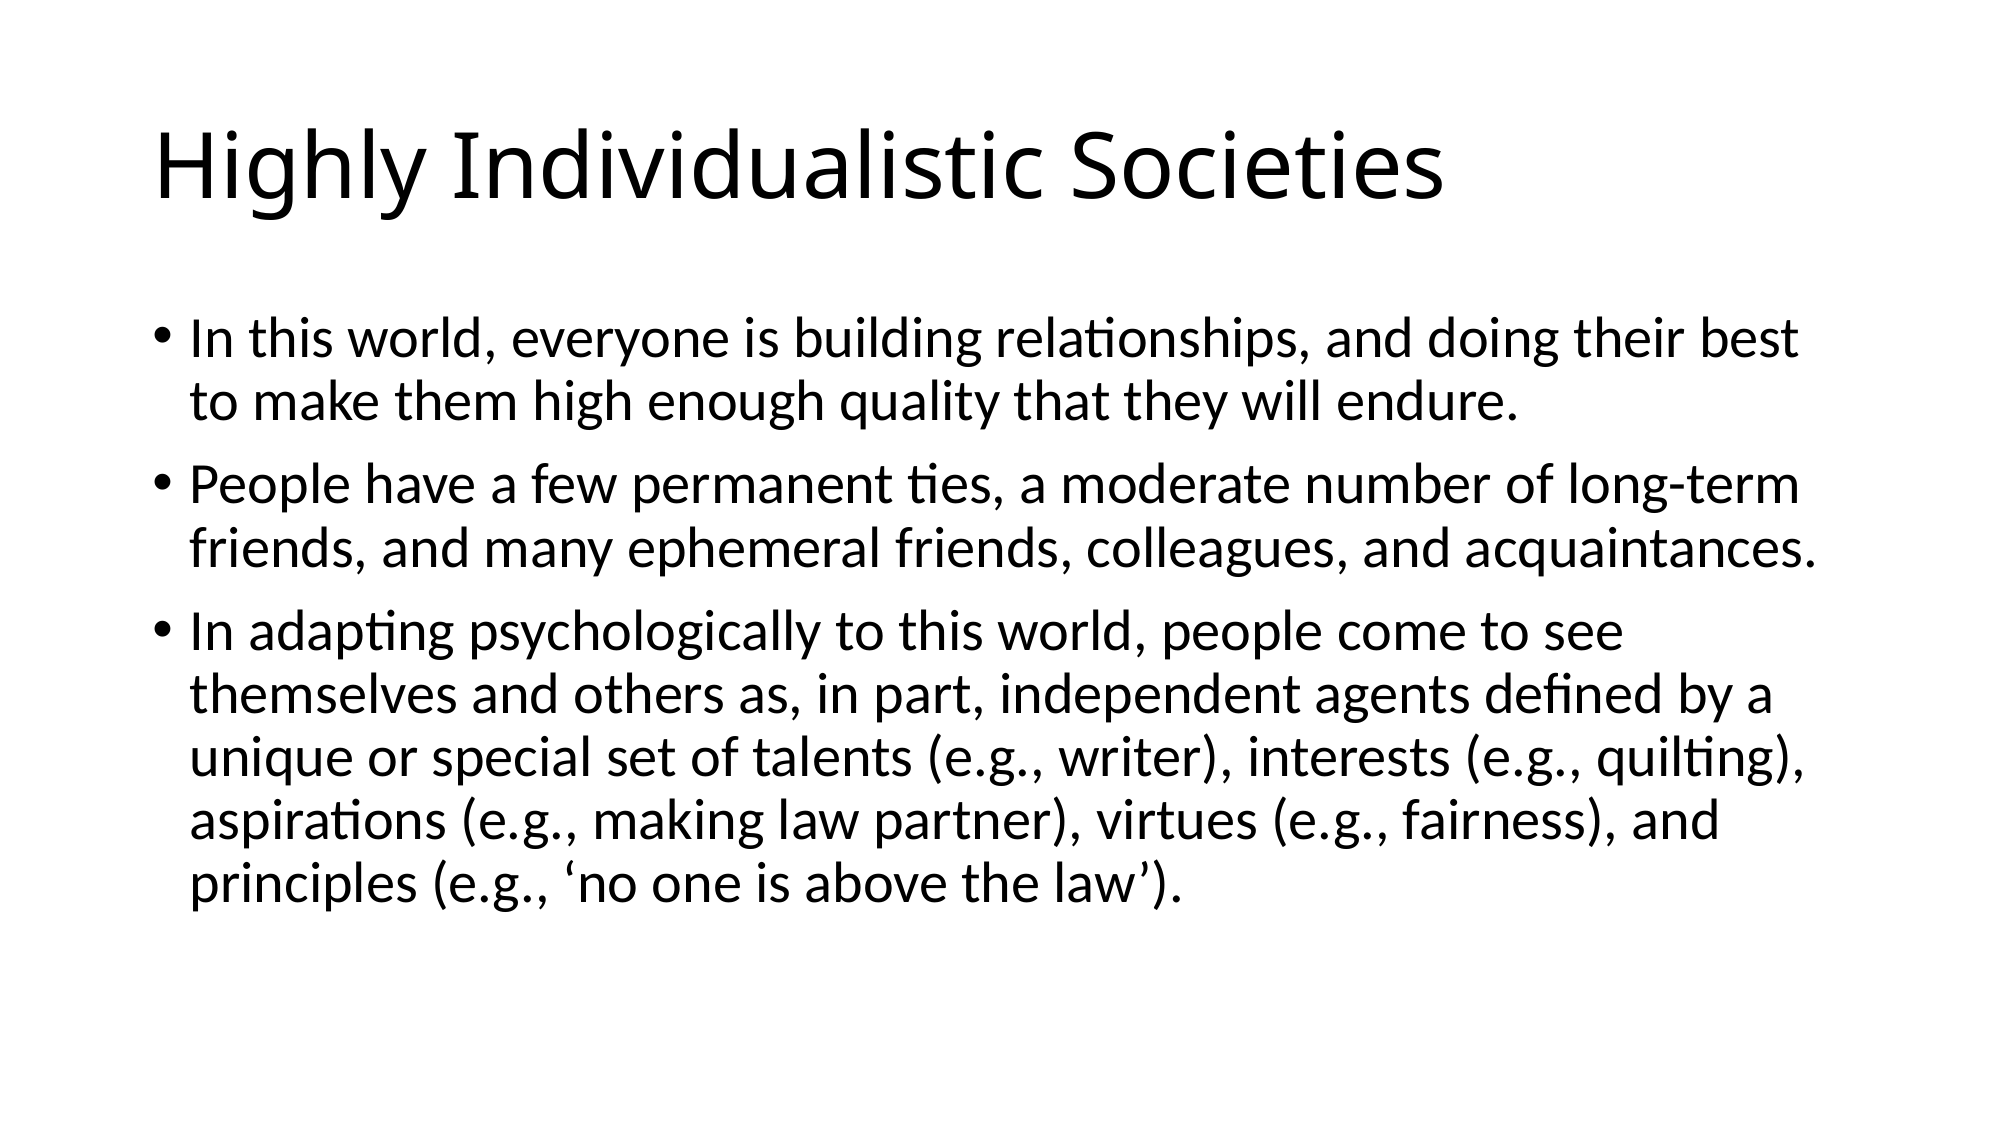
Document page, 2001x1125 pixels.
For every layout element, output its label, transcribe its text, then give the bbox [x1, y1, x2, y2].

title Highly Individualistic Societies [137, 59, 1863, 278]
list In this world, everyone is building relationships, and doing their best to make them high enough quality that they will endure. People have a few permanent ties, a moderate number of long-term friends, and many ephemeral friends, colleagues, and acquaintances. In adapting psychologically to this world, people come to see themselves and others as, in part, independent agents defined by a unique or special set of talents (e.g., writer), interests (e.g., quilting), aspirations (e.g., making law partner), virtues (e.g., fairness), and principles (e.g., ‘no one is above the law’). [137, 299, 1863, 1014]
